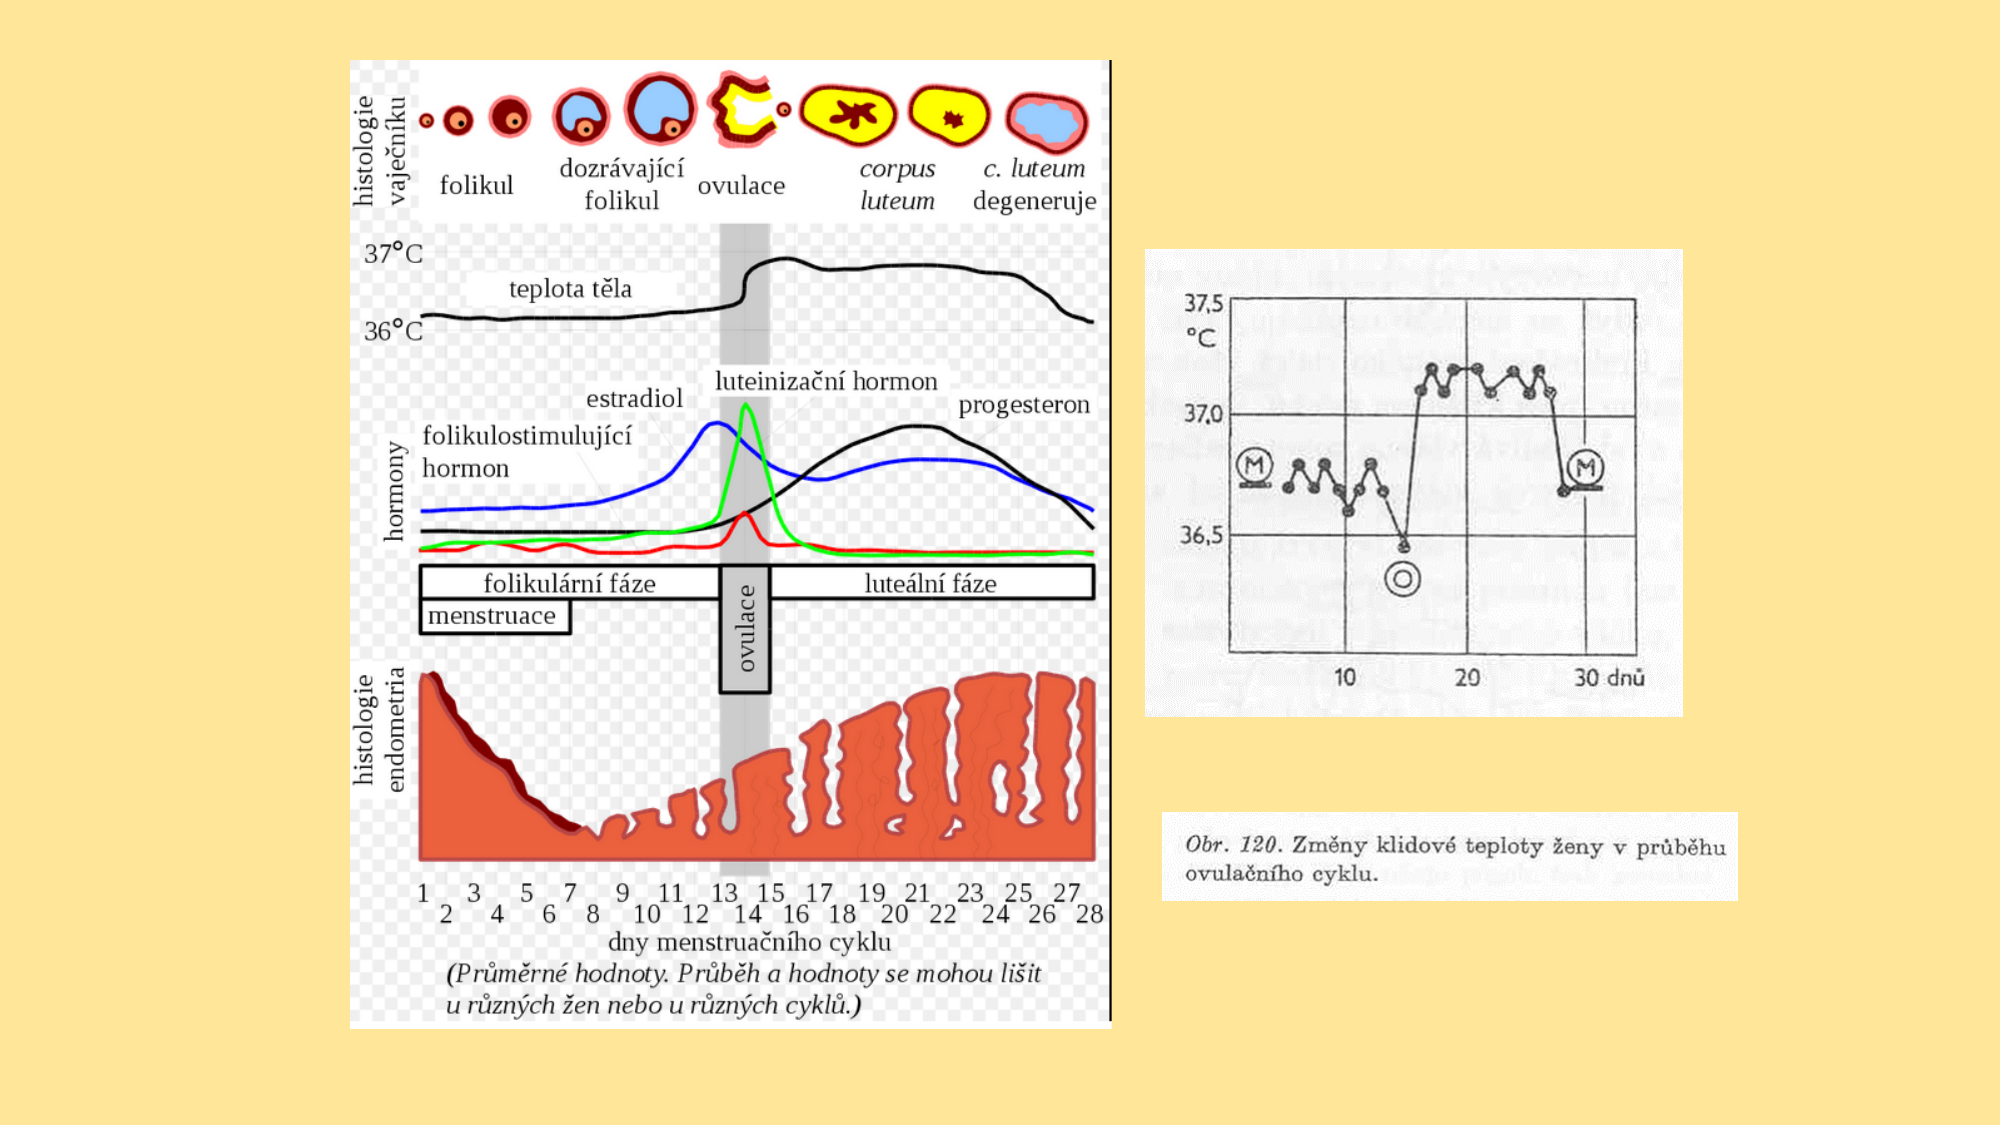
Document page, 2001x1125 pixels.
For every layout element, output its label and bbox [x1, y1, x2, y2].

picture [1145, 249, 1683, 717]
picture [1162, 812, 1738, 901]
picture [349, 60, 1112, 1029]
